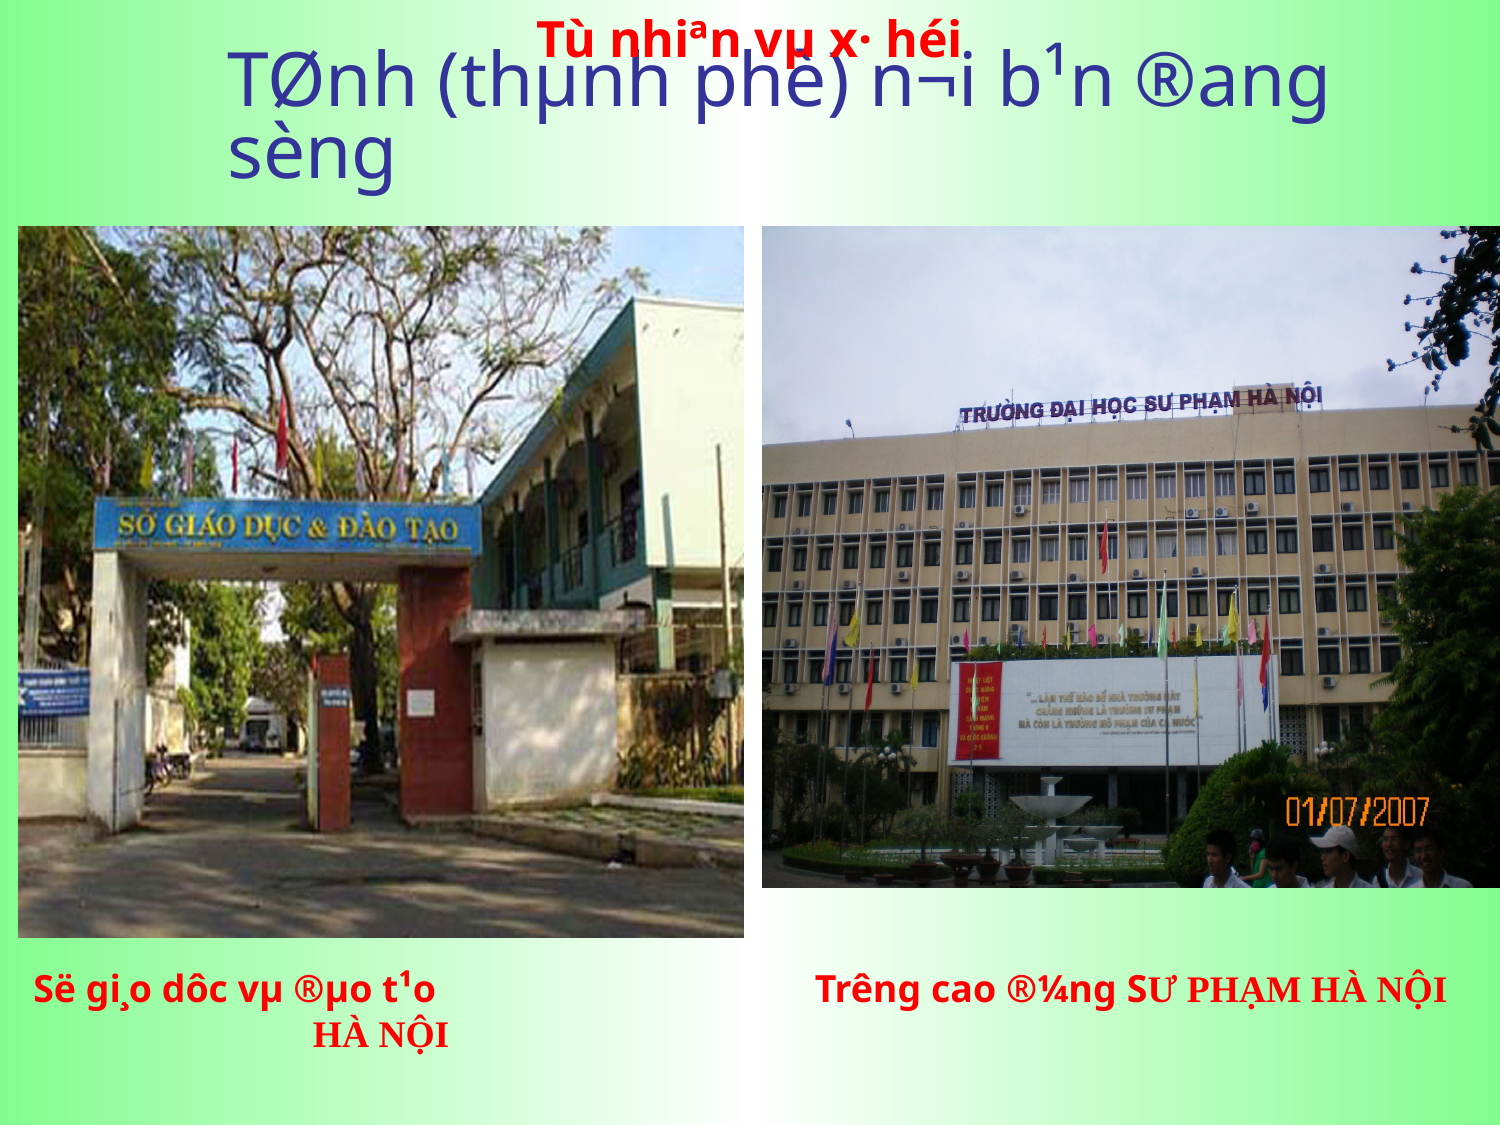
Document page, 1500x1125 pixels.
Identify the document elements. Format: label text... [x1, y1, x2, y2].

text_box Së gi¸o dôc vµ ®µo t¹o HÀ NỘI [0, 957, 763, 1062]
picture [762, 226, 1500, 888]
text_box Tr­êng cao ®¼ng SƯ PHẠM HÀ NỘI [749, 957, 1500, 1017]
picture [18, 226, 745, 938]
text_box Tù nhiªn vµ x· héi [112, 0, 1388, 75]
